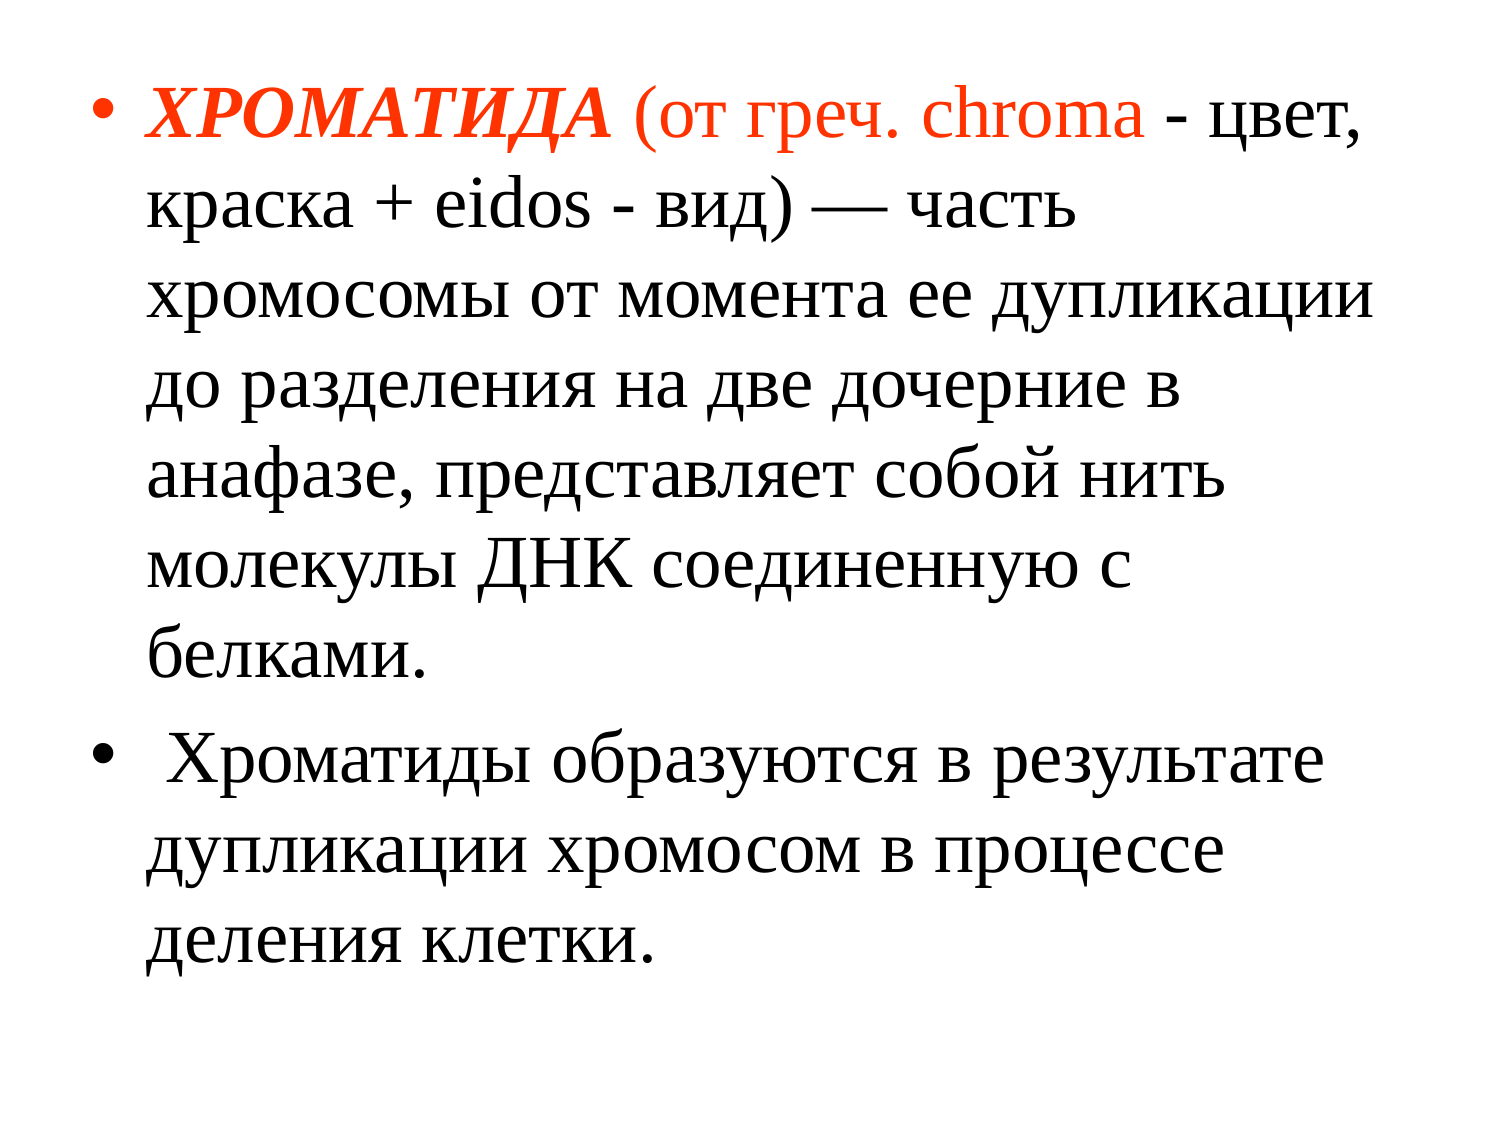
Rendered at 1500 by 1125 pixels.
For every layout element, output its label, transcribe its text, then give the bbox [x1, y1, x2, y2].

list ХРОМАТИДА (от греч. chroma - цвет, краска + eidos - вид) — часть хромосомы от момента ее дупликации до разделения на две дочерние в анафазе, представляет собой нить молекулы ДНК соединенную с белками. Хроматиды образуются в результате дупликации хромосом в процессе деления клетки. [75, 54, 1425, 1000]
